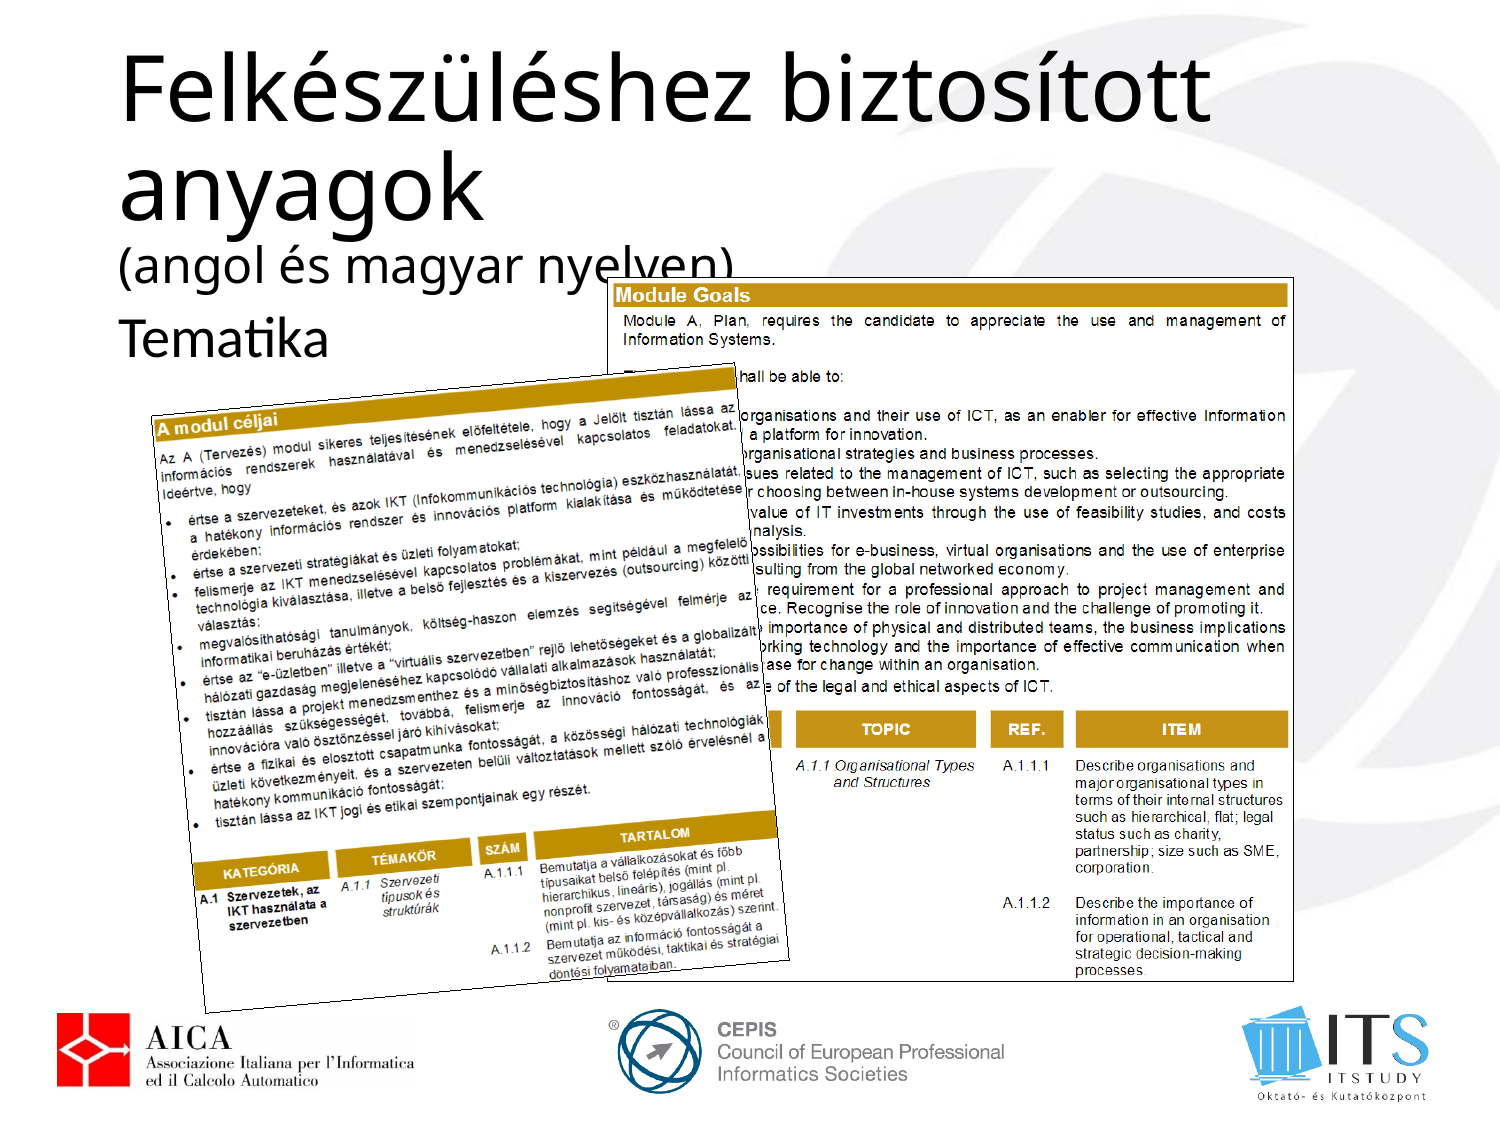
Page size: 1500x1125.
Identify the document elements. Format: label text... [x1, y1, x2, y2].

list Tematika [219, 299, 1397, 1014]
picture [608, 1014, 649, 1094]
picture [638, 1014, 660, 1020]
picture [57, 1013, 414, 1090]
picture [676, 1053, 693, 1077]
list Tematika [103, 299, 607, 1014]
picture [152, 0, 1500, 1013]
picture [627, 1026, 644, 1050]
picture [691, 1030, 698, 1054]
picture [633, 1066, 660, 1087]
picture [658, 1016, 687, 1038]
picture [670, 1014, 1004, 1094]
picture [654, 1083, 682, 1091]
picture [621, 1049, 628, 1073]
title Felkészüléshez biztosított anyagok (angol és magyar nyelven) [103, 59, 1397, 278]
picture [634, 1027, 685, 1077]
picture [1237, 1003, 1436, 1107]
